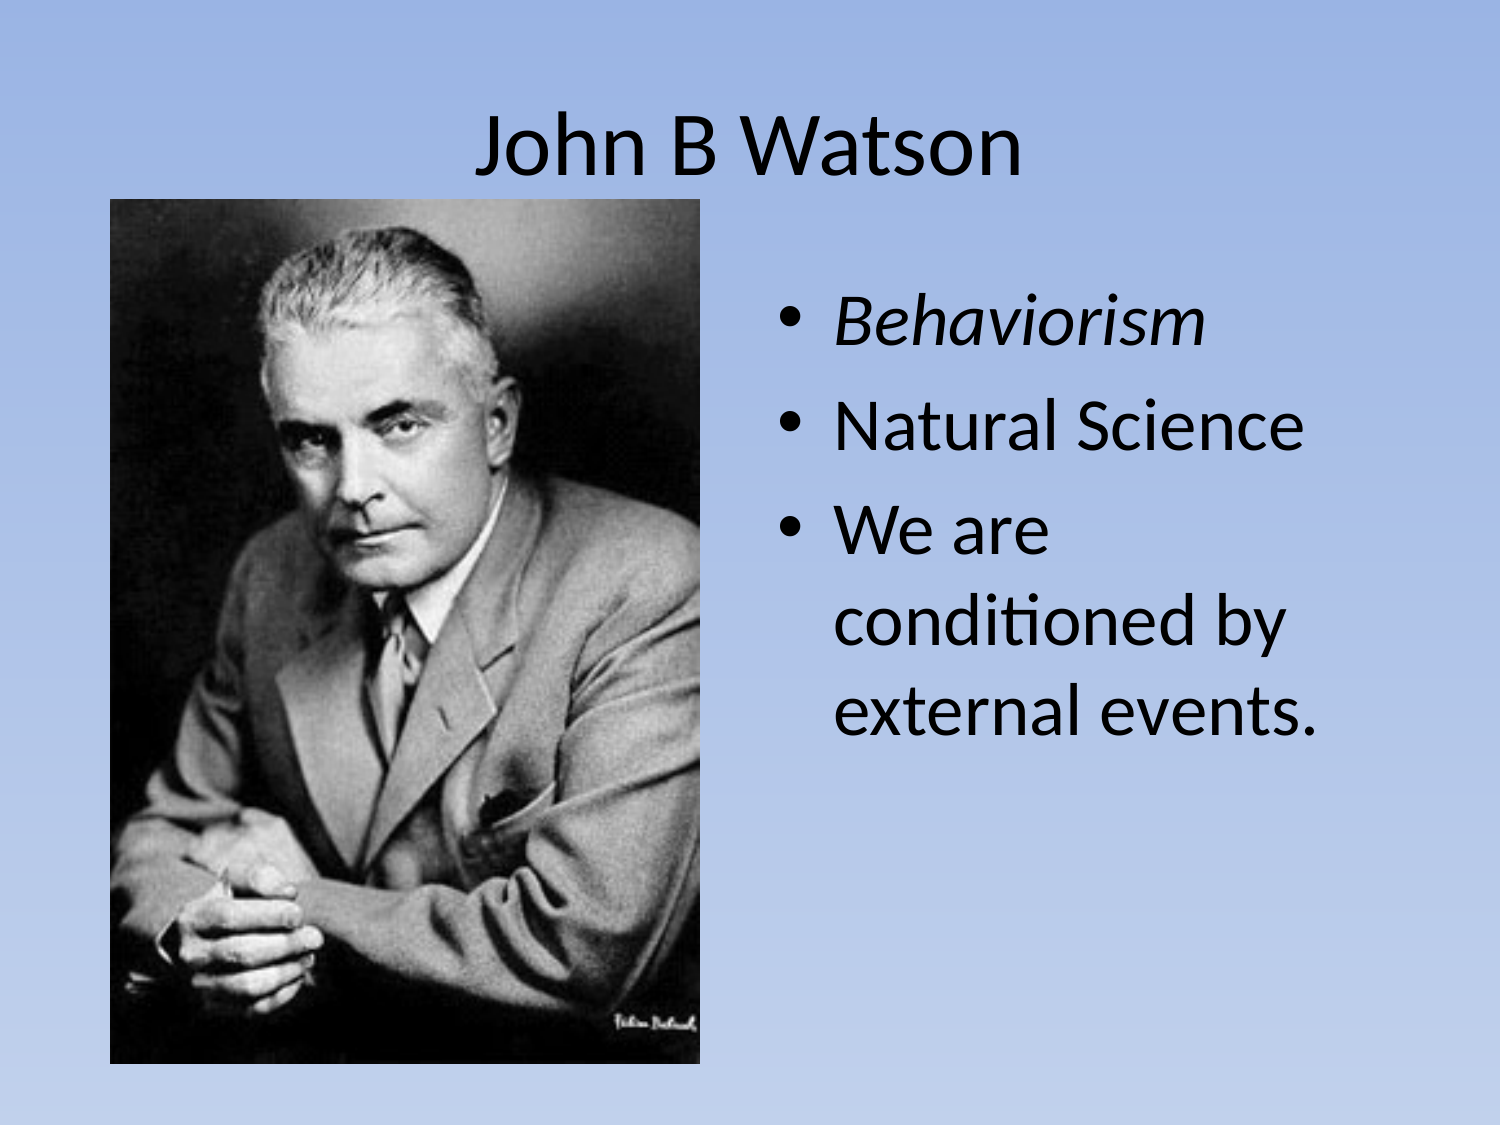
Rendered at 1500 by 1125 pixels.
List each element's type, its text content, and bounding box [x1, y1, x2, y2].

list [109, 199, 701, 1065]
title John B Watson [75, 45, 1425, 233]
list Behaviorism Natural Science We are conditioned by external events. [762, 262, 1425, 1005]
